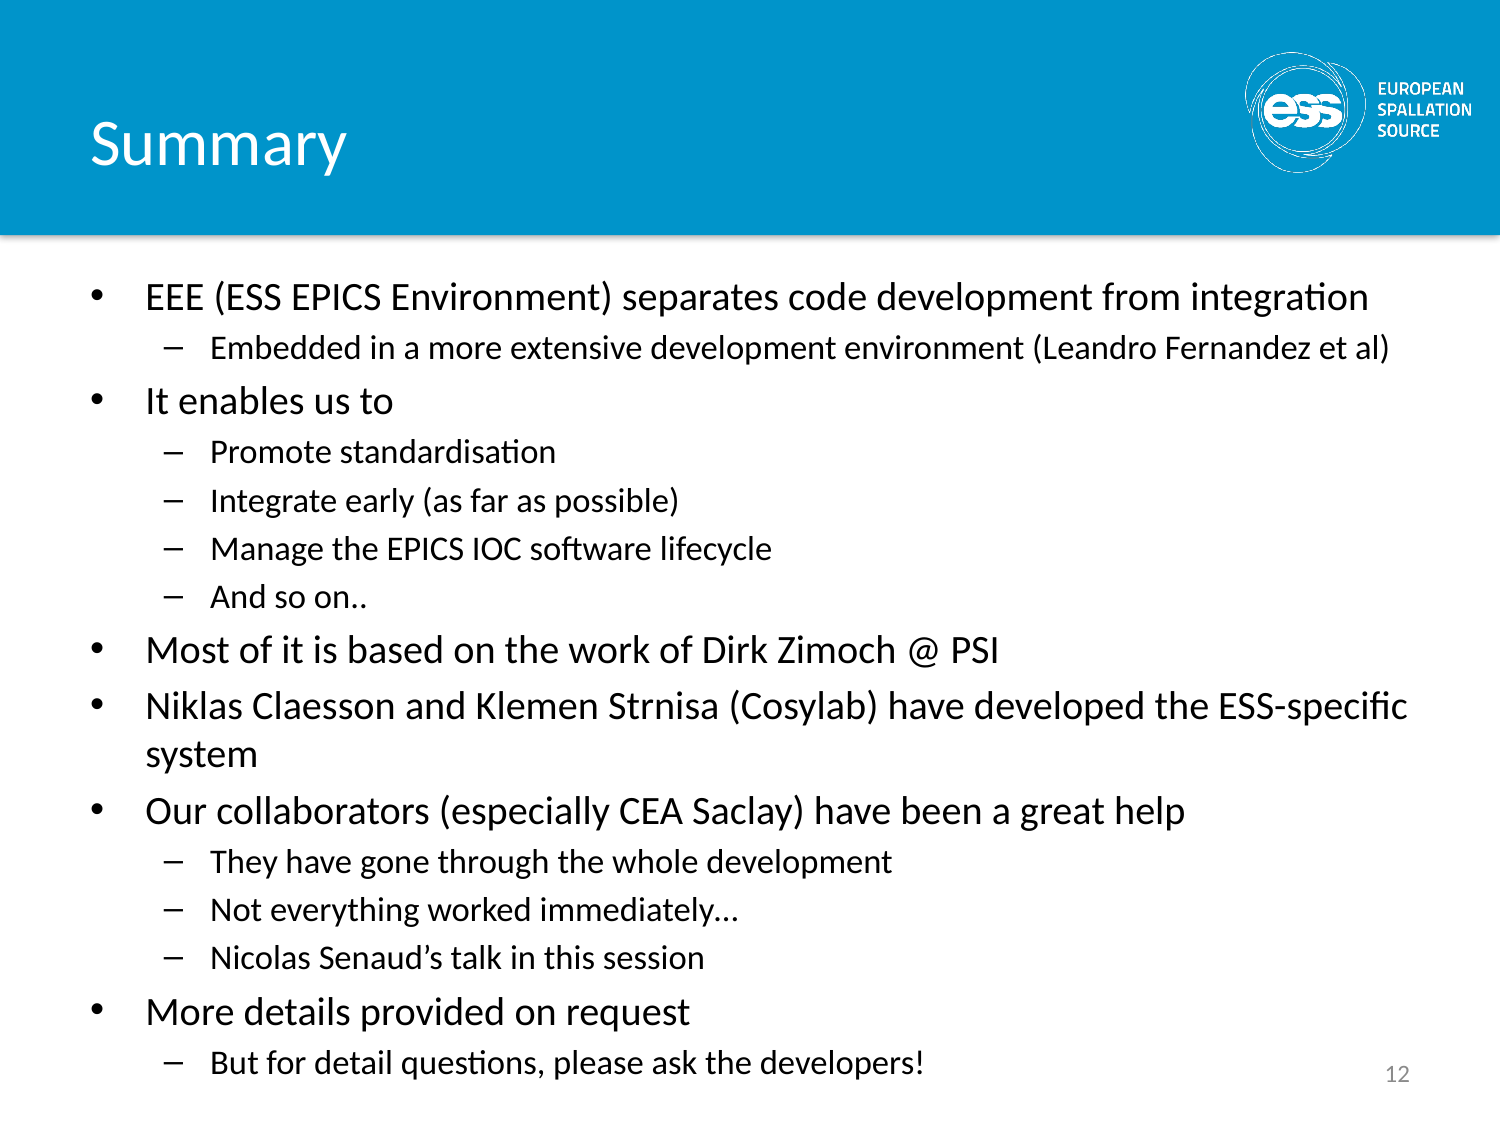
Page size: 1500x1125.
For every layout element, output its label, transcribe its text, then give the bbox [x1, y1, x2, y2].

picture [1400, 83, 1407, 94]
slide_number 12 [1074, 1042, 1425, 1103]
title Summary [75, 45, 1247, 233]
picture [1398, 109, 1406, 115]
picture [1422, 125, 1428, 134]
picture [1423, 83, 1430, 94]
picture [1379, 83, 1385, 94]
picture [1454, 83, 1458, 94]
picture [1409, 104, 1415, 115]
picture [1432, 125, 1438, 136]
picture [1443, 86, 1450, 93]
picture [1264, 94, 1342, 127]
picture [1436, 104, 1444, 115]
list EEE (ESS EPICS Environment) separates code development from integration Embedded in a more extensive development environment (Leandro Fernandez et al) It enables us to Promote standardisation Integrate early (as far as possible) Manage the EPICS IOC software lifecycle And so on.. Most of it is based on the work of Dirk Zimoch @ PSI Niklas Claesson and Klemen Strnisa (Cosylab) have developed the ESS-specific system Our collaborators (especially CEA Saclay) have been a great help They have gone through the whole development Not everything worked immediately… Nicolas Senaud’s talk in this session More details provided on request But for detail questions, please ask the developers! [75, 262, 1425, 1094]
picture [1389, 104, 1393, 115]
picture [1418, 104, 1423, 115]
